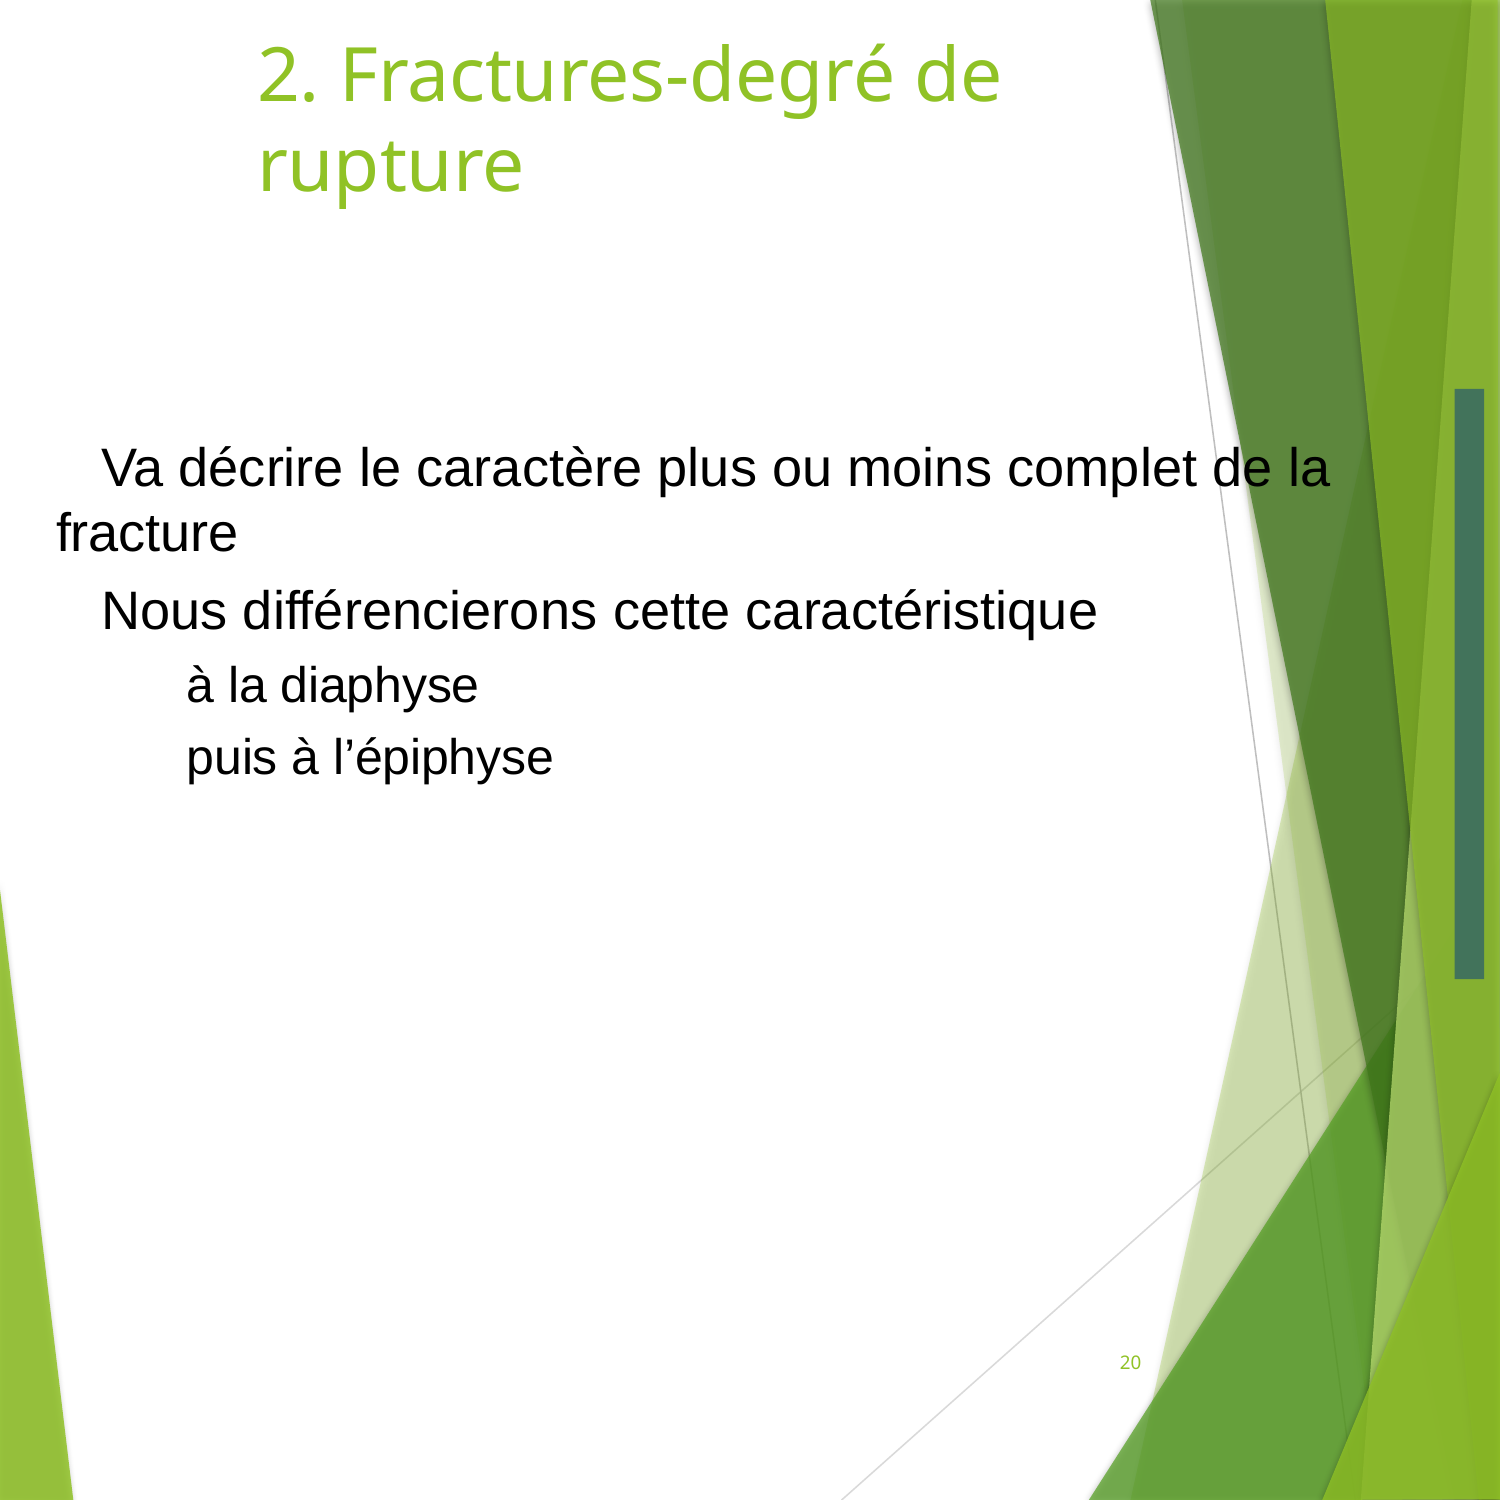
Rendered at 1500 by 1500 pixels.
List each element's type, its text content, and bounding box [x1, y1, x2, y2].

title 2. Fractures-degré de rupture [255, 24, 1128, 277]
text_box Va décrire le caractère plus ou moins complet de la fracture Nous différencierons cette caractéristique à la diaphyse puis à l’épiphyse [53, 430, 1348, 785]
text_box [1454, 388, 1485, 980]
slide_number 20 [1057, 926, 1142, 1500]
